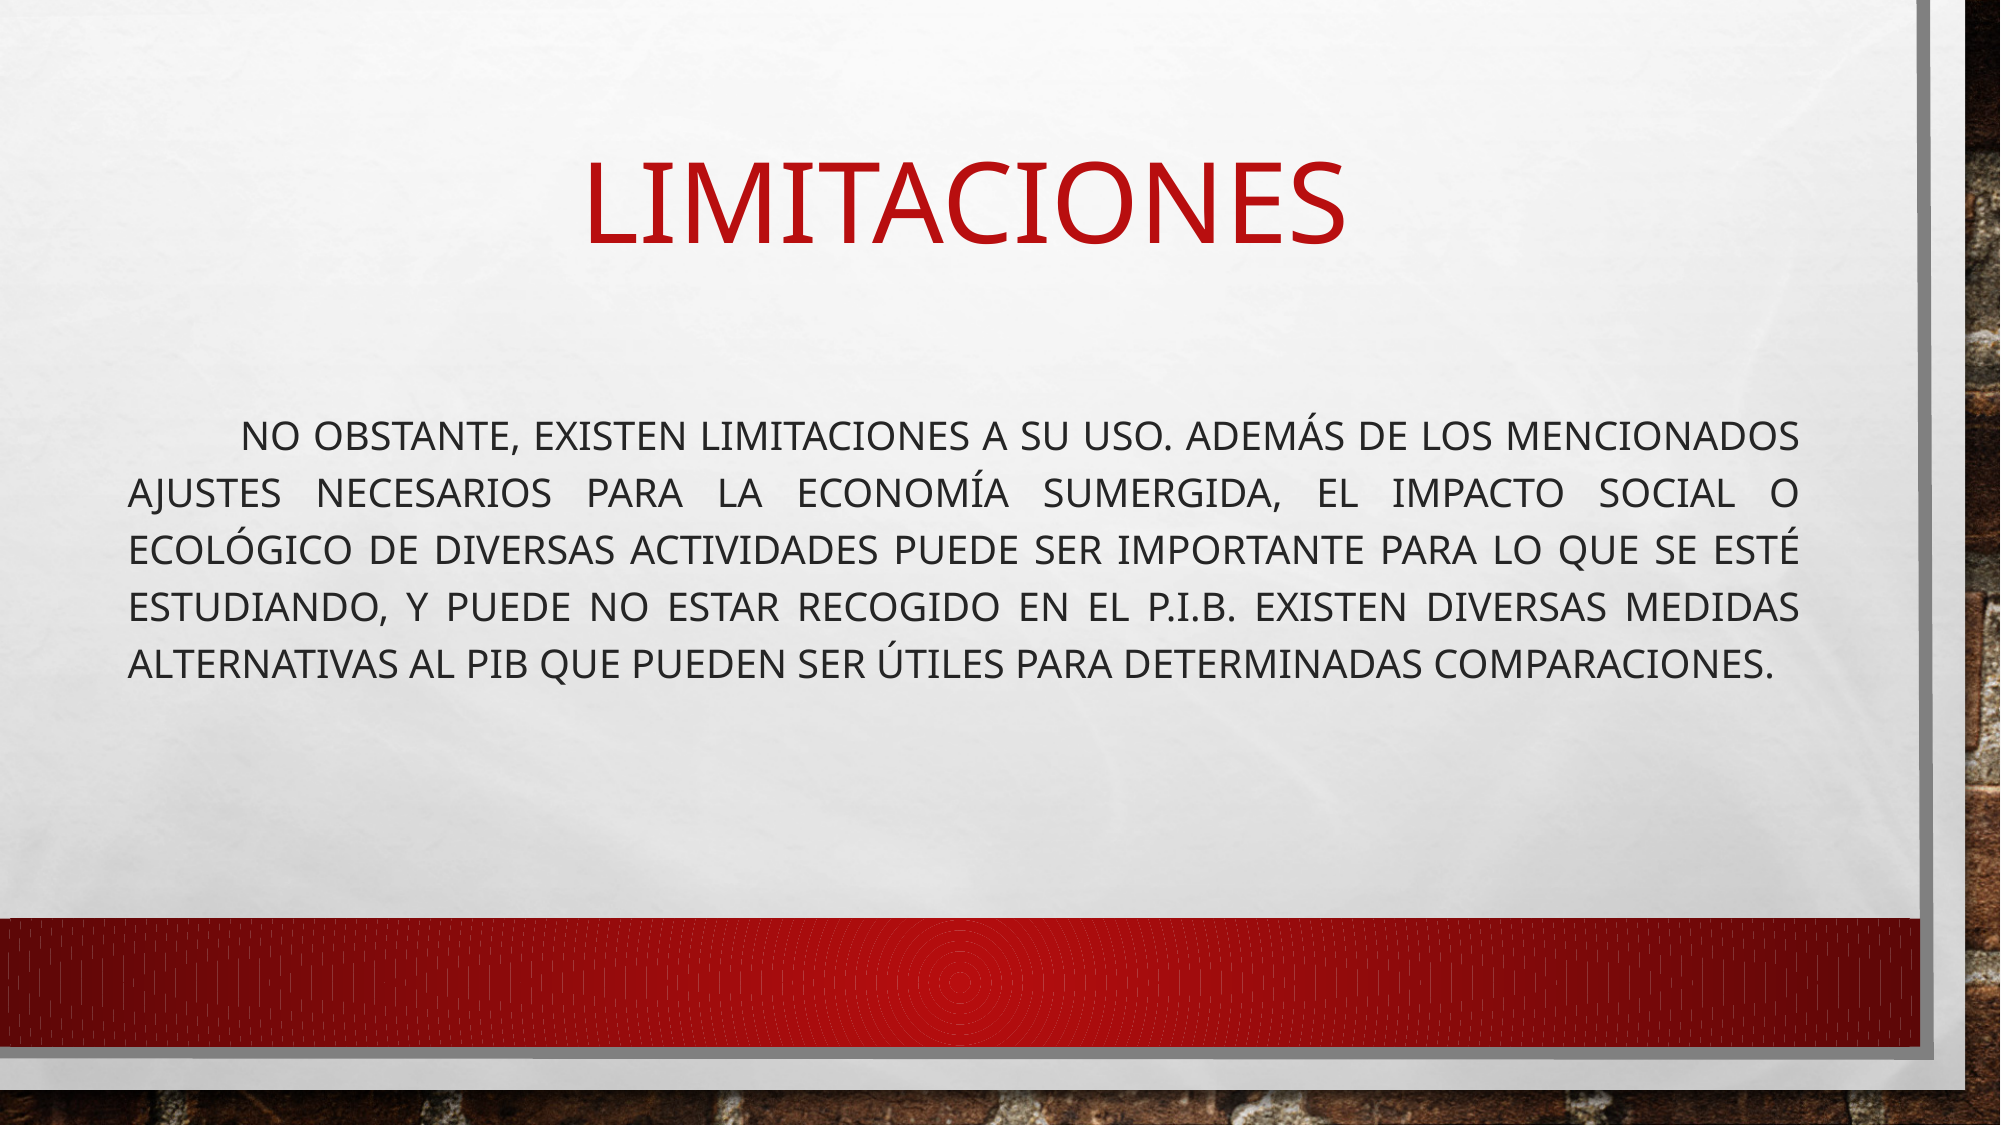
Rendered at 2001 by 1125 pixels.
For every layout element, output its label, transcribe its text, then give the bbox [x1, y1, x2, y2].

list No obstante, existen limitaciones a su uso. Además de los mencionados ajustes necesarios para la economía sumergida, el impacto social o ecológico de diversas actividades puede ser importante para lo que se esté estudiando, y puede no estar recogido en el P.I.B. Existen diversas medidas alternativas al PIB que pueden ser útiles para determinadas comparaciones. [112, 377, 1818, 921]
picture [0, 0, 2000, 1125]
title Limitaciones [112, 112, 1818, 302]
